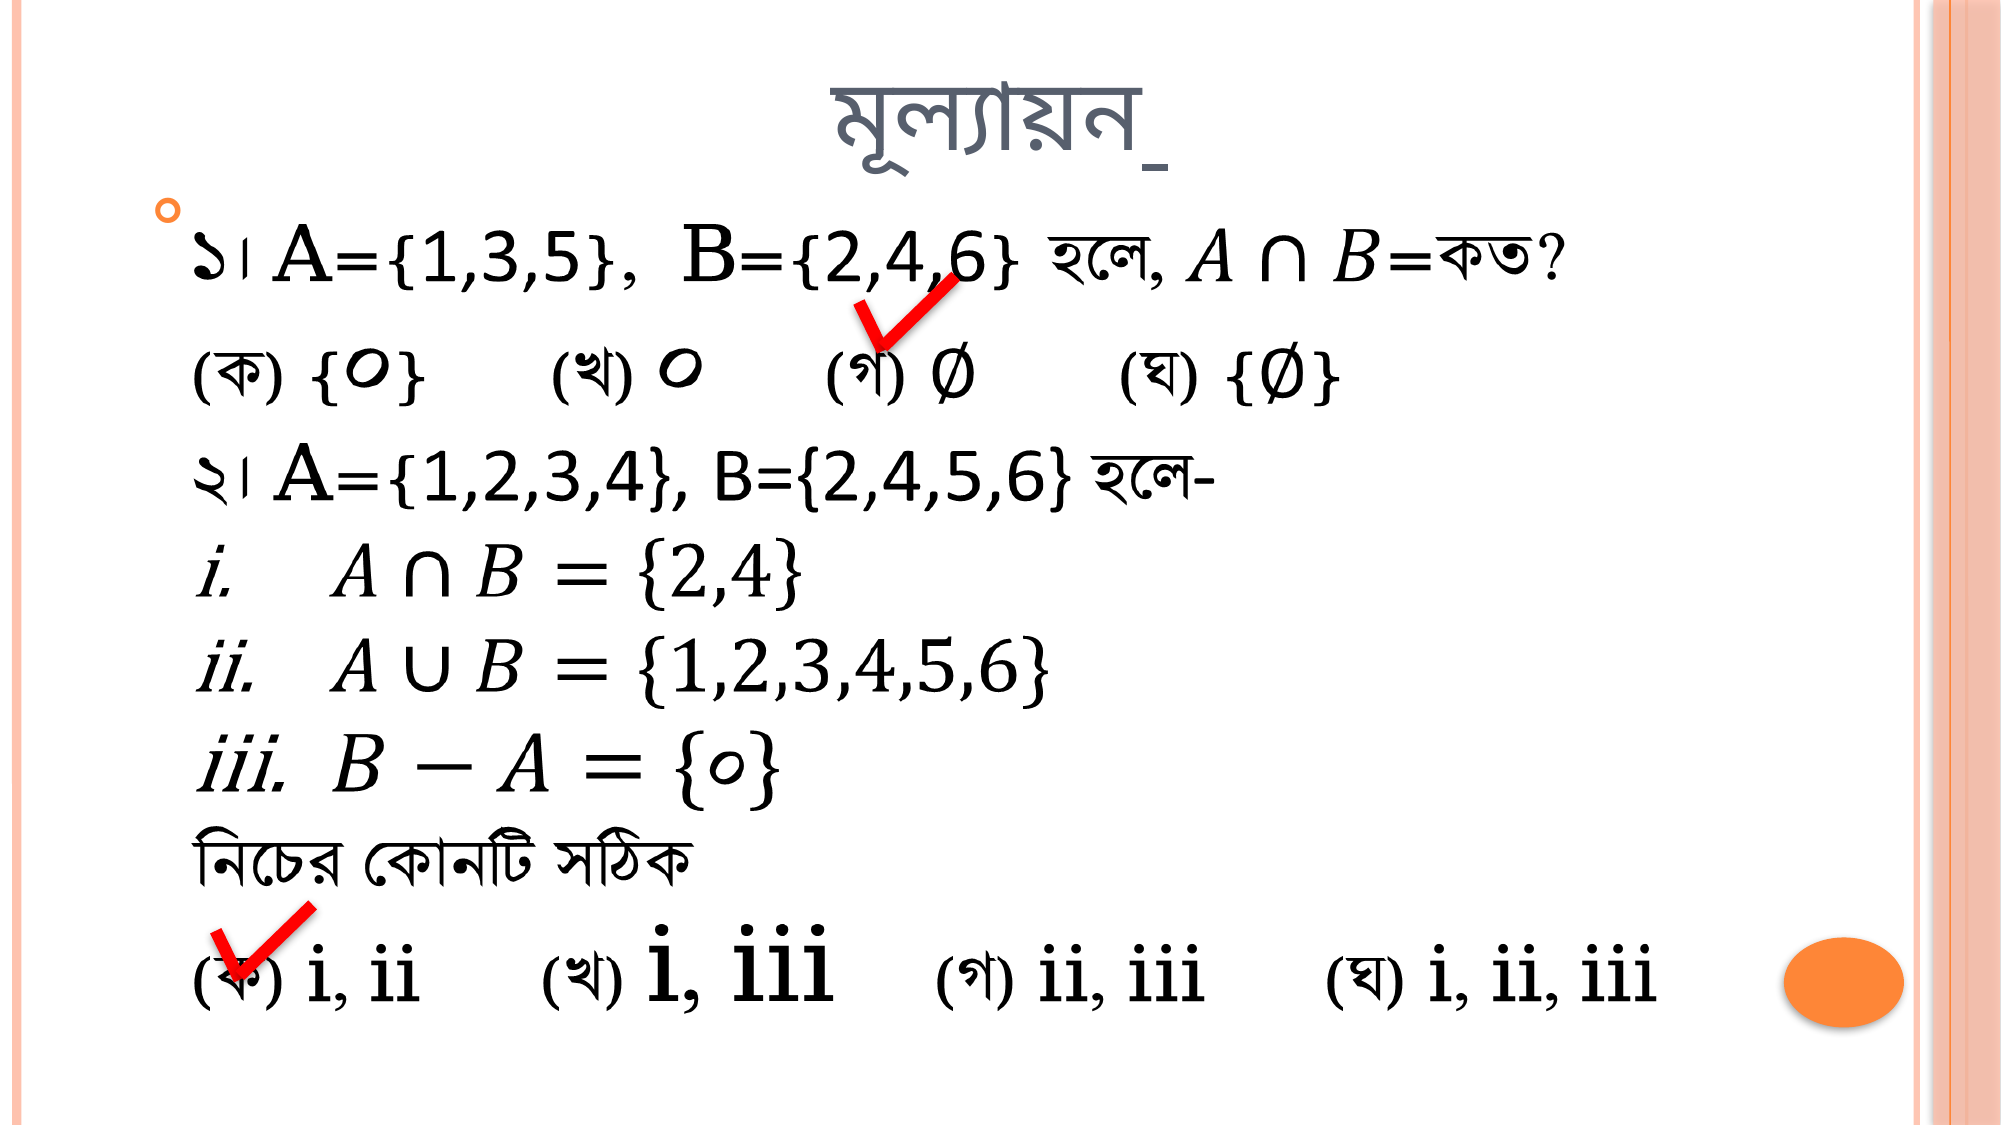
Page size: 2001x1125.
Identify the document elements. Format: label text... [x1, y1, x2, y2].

title মূল্যায়ন [137, 25, 1863, 177]
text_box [858, 275, 957, 352]
list [137, 177, 1863, 1100]
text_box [215, 904, 314, 981]
